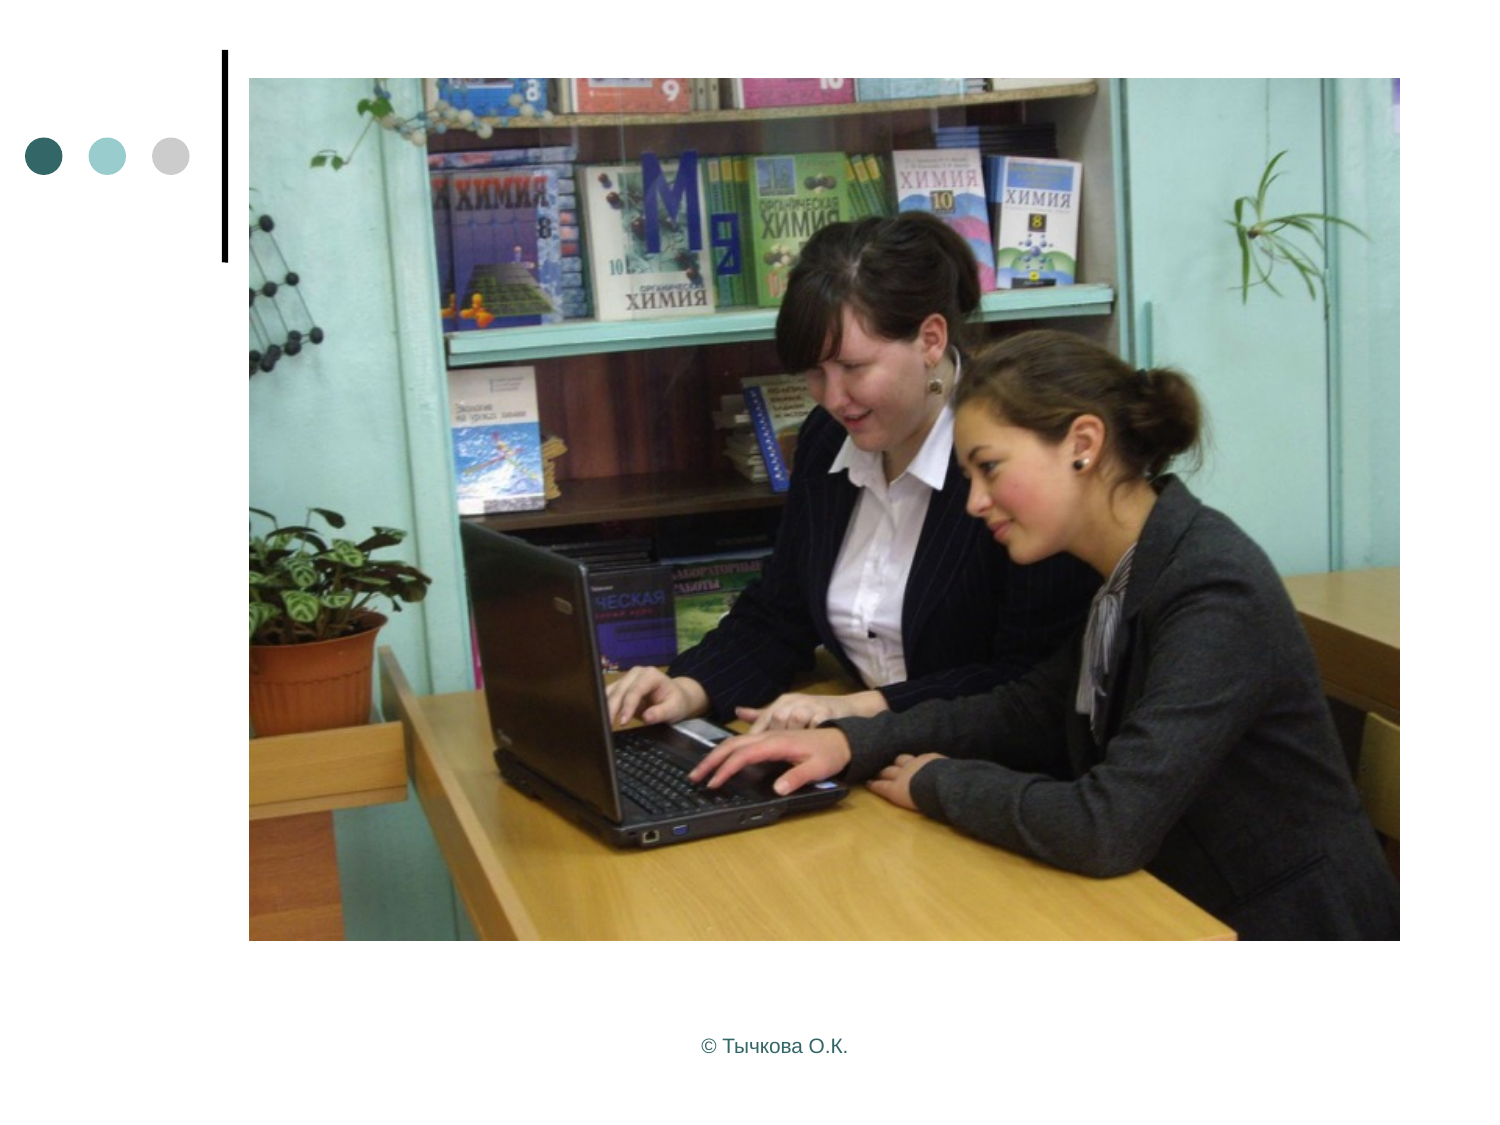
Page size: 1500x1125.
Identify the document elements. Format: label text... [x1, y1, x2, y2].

footer © Тычкова О.К. [537, 1025, 1013, 1100]
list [249, 77, 1401, 941]
